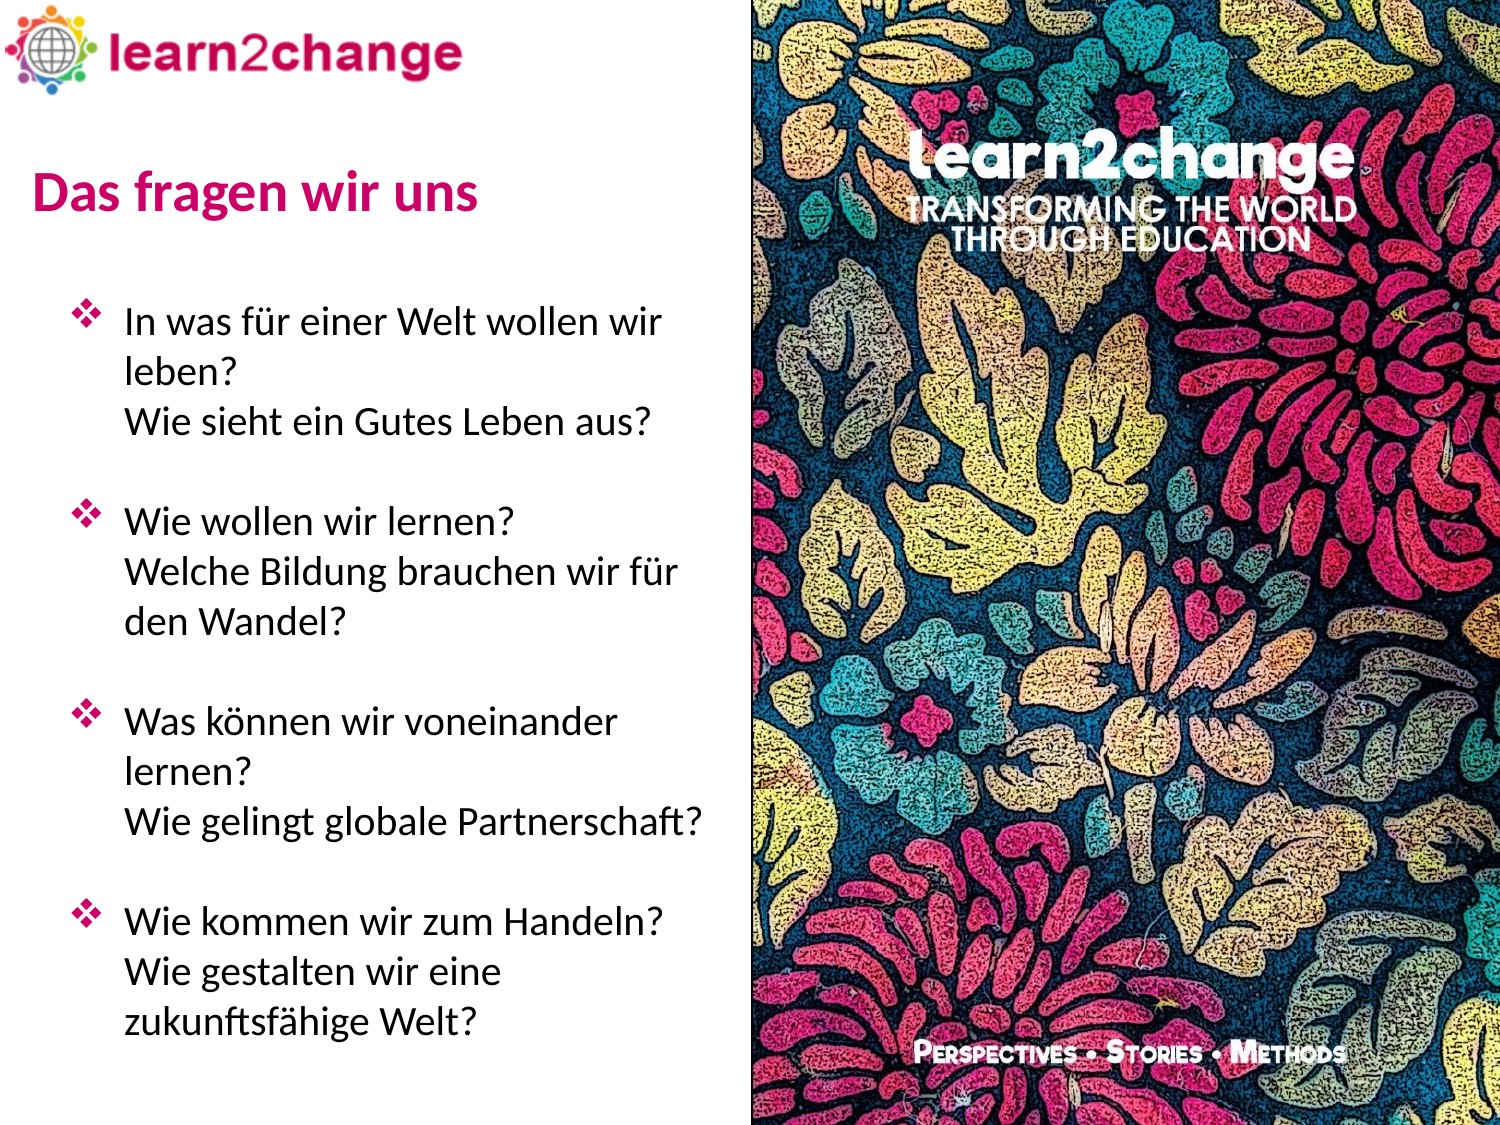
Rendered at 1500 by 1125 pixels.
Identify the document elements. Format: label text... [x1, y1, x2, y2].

picture [750, 0, 1500, 1125]
text_box Das fragen wir uns [17, 145, 745, 231]
picture [4, 0, 478, 101]
text_box In was für einer Welt wollen wir leben? Wie sieht ein Gutes Leben aus? Wie wollen wir lernen? Welche Bildung brauchen wir für den Wandel? Was können wir voneinander lernen? Wie gelingt globale Partnerschaft? Wie kommen wir zum Handeln? Wie gestalten wir eine zukunftsfähige Welt? [53, 286, 745, 1052]
